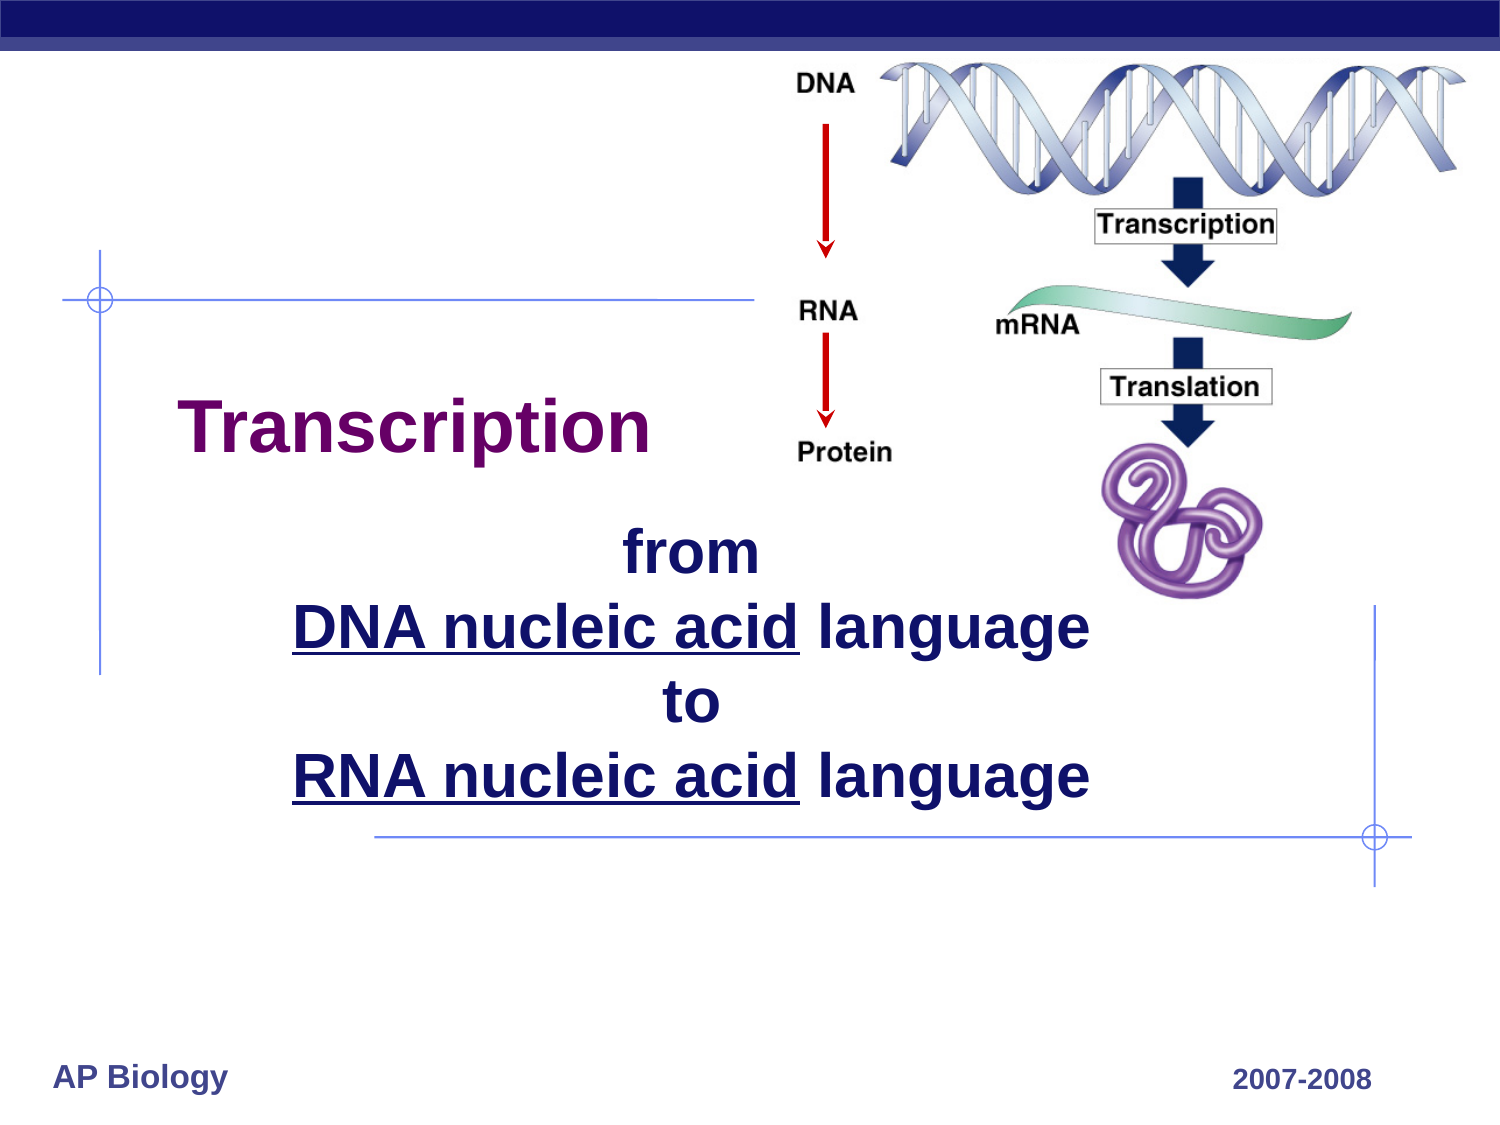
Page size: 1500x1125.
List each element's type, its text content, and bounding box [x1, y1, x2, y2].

slide_number 2007-2008 [1137, 1027, 1388, 1103]
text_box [754, 57, 1500, 605]
title Transcription [162, 324, 749, 475]
subtitle from DNA nucleic acid language to RNA nucleic acid language [166, 503, 1217, 907]
